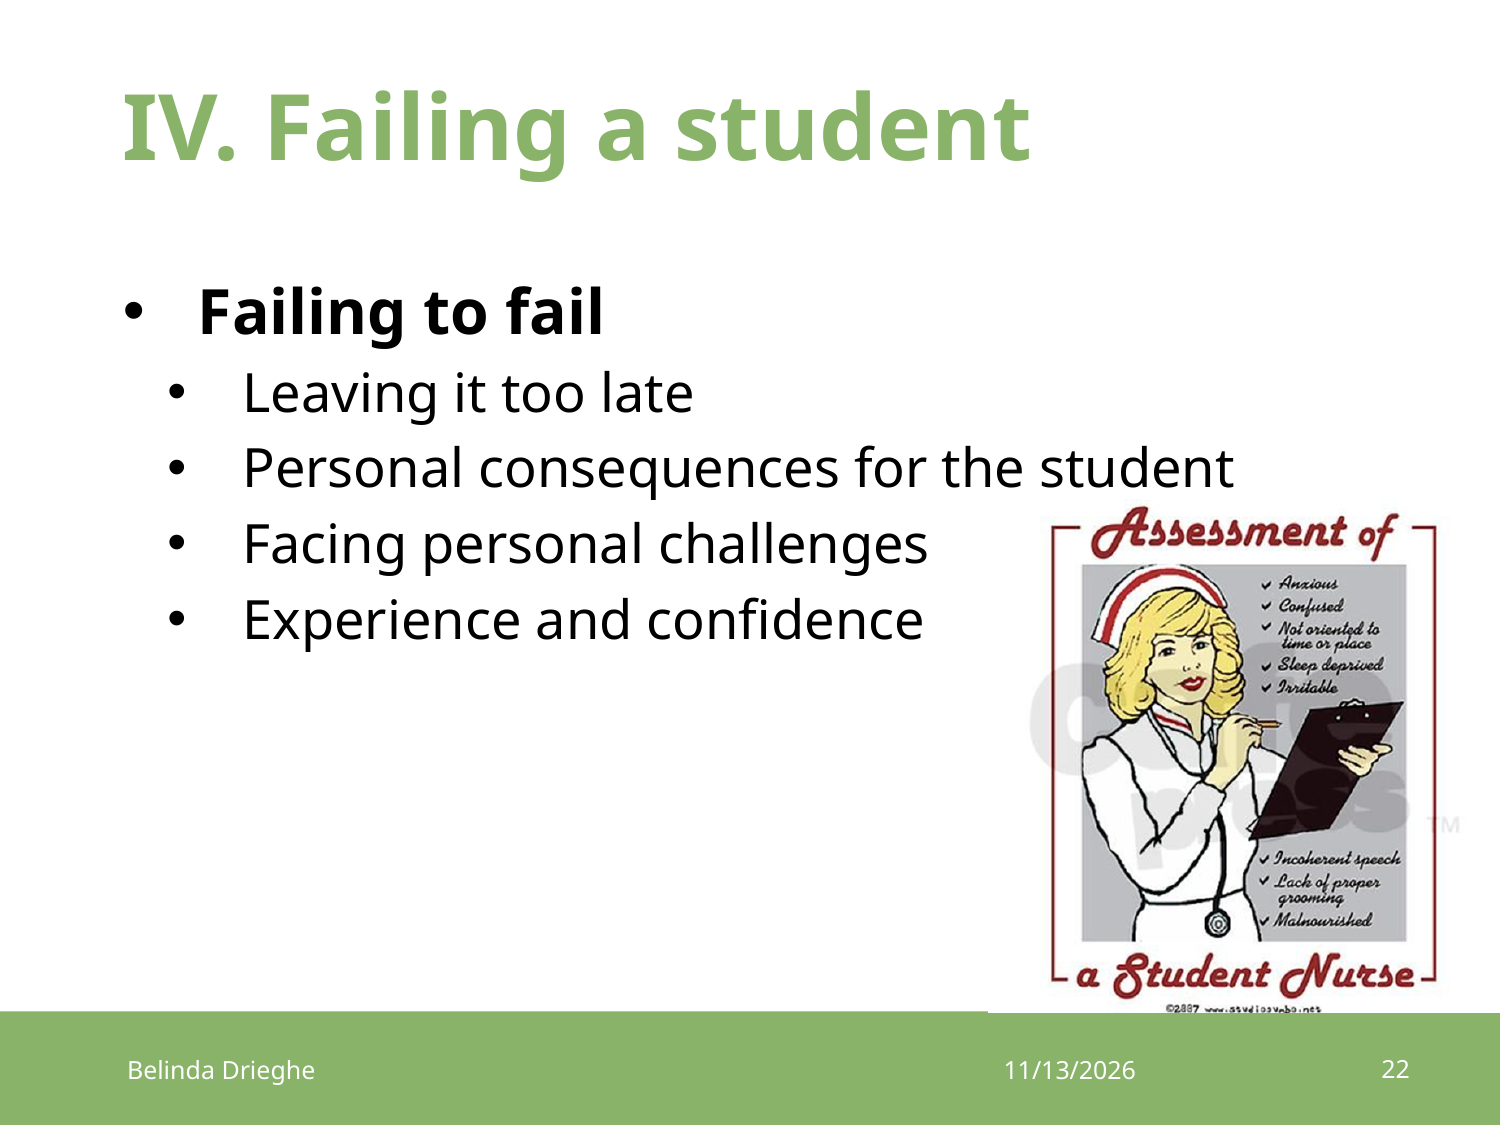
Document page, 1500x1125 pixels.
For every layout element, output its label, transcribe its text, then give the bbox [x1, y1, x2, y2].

picture [988, 499, 1500, 1013]
footer Belinda Drieghe [112, 1041, 981, 1102]
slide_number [988, 1041, 1339, 1102]
slide_number 22 [1338, 1040, 1425, 1101]
title IV. Failing a student [107, 30, 1425, 218]
list Failing to fail Leaving it too late Personal consequences for the student Facing personal challenges Experience and confidence [107, 249, 1425, 993]
